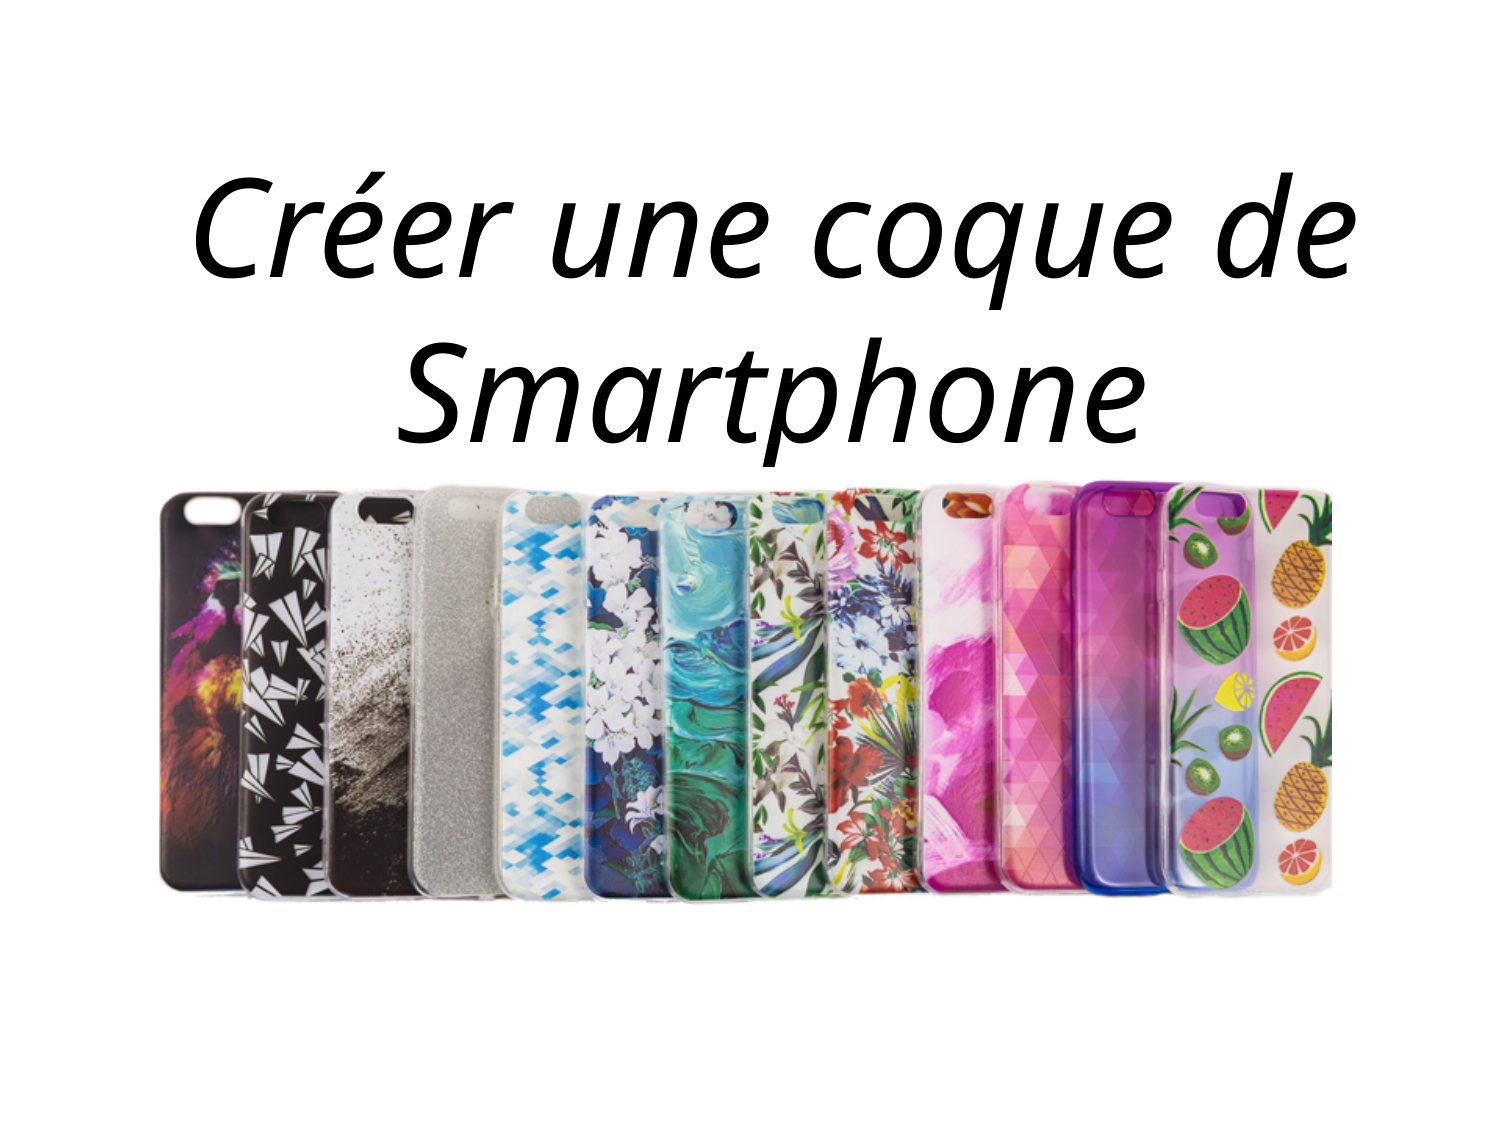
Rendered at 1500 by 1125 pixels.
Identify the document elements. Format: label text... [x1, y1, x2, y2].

picture [159, 467, 1332, 916]
title Créer une coque de Smartphone [135, 184, 1411, 426]
